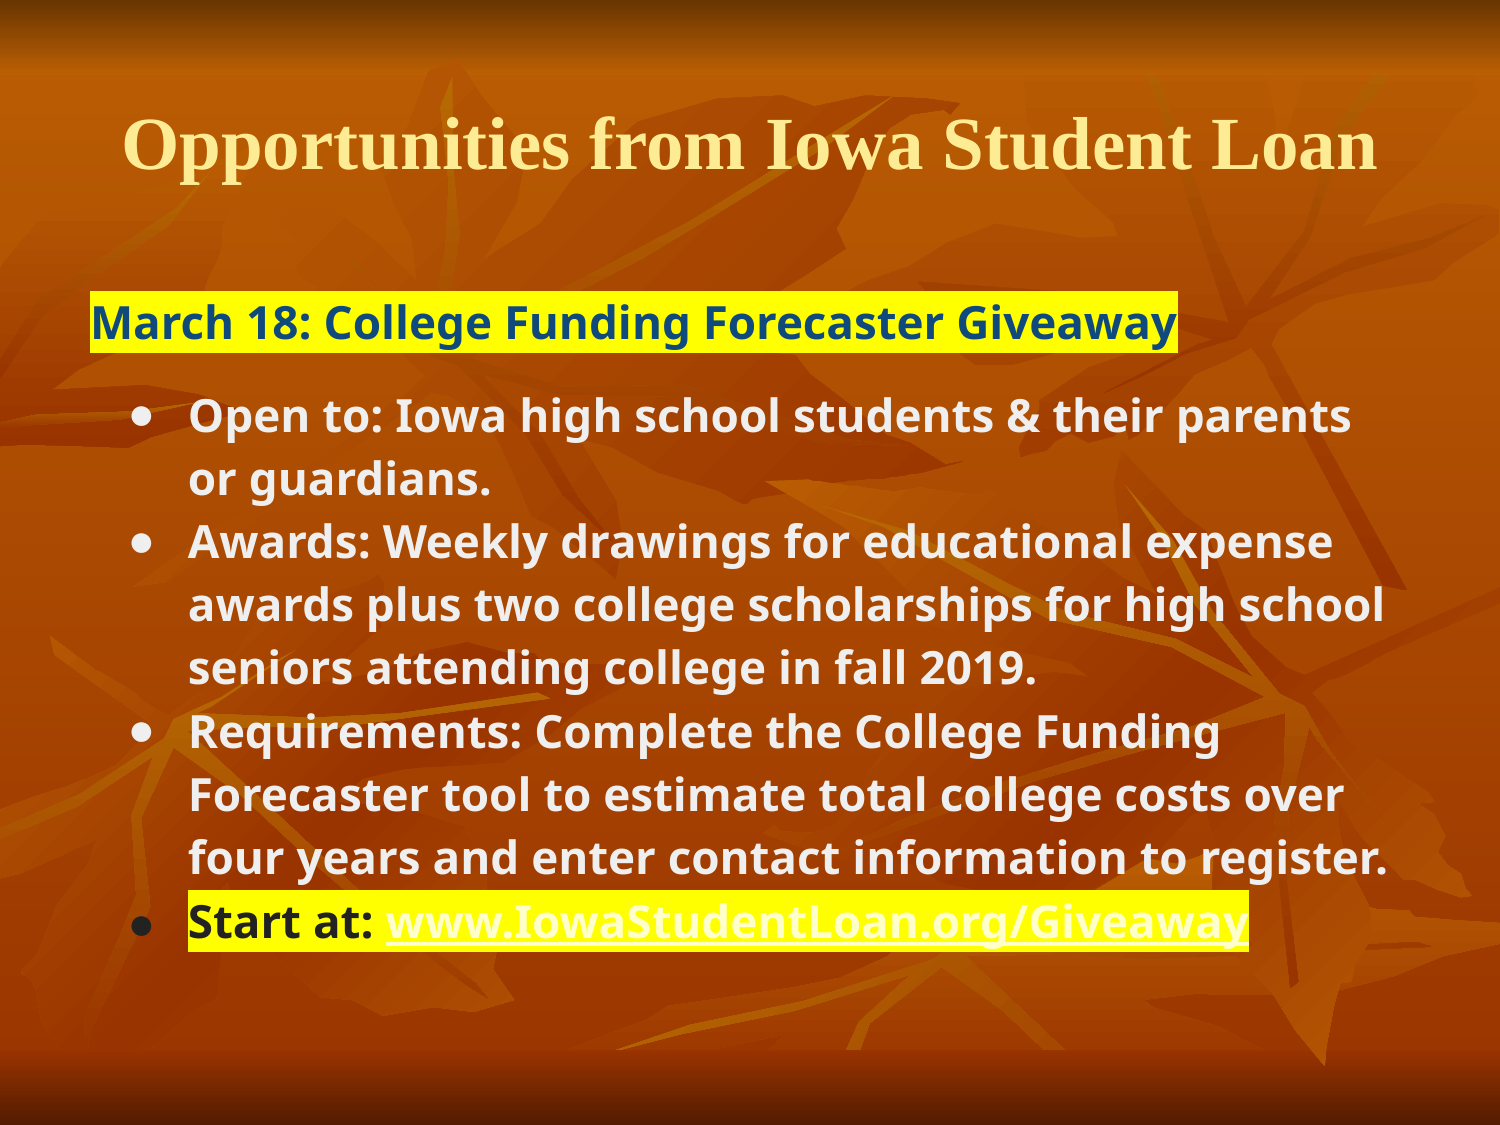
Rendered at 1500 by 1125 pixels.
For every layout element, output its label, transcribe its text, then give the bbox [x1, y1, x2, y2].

list March 18: College Funding Forecaster Giveaway Open to: Iowa high school students & their parents or guardians. Awards: Weekly drawings for educational expense awards plus two college scholarships for high school seniors attending college in fall 2019. Requirements: Complete the College Funding Forecaster tool to estimate total college costs over four years and enter contact information to register. Start at: www.IowaStudentLoan.org/Giveaway [75, 262, 1425, 1006]
title Opportunities from Iowa Student Loan [75, 45, 1425, 234]
